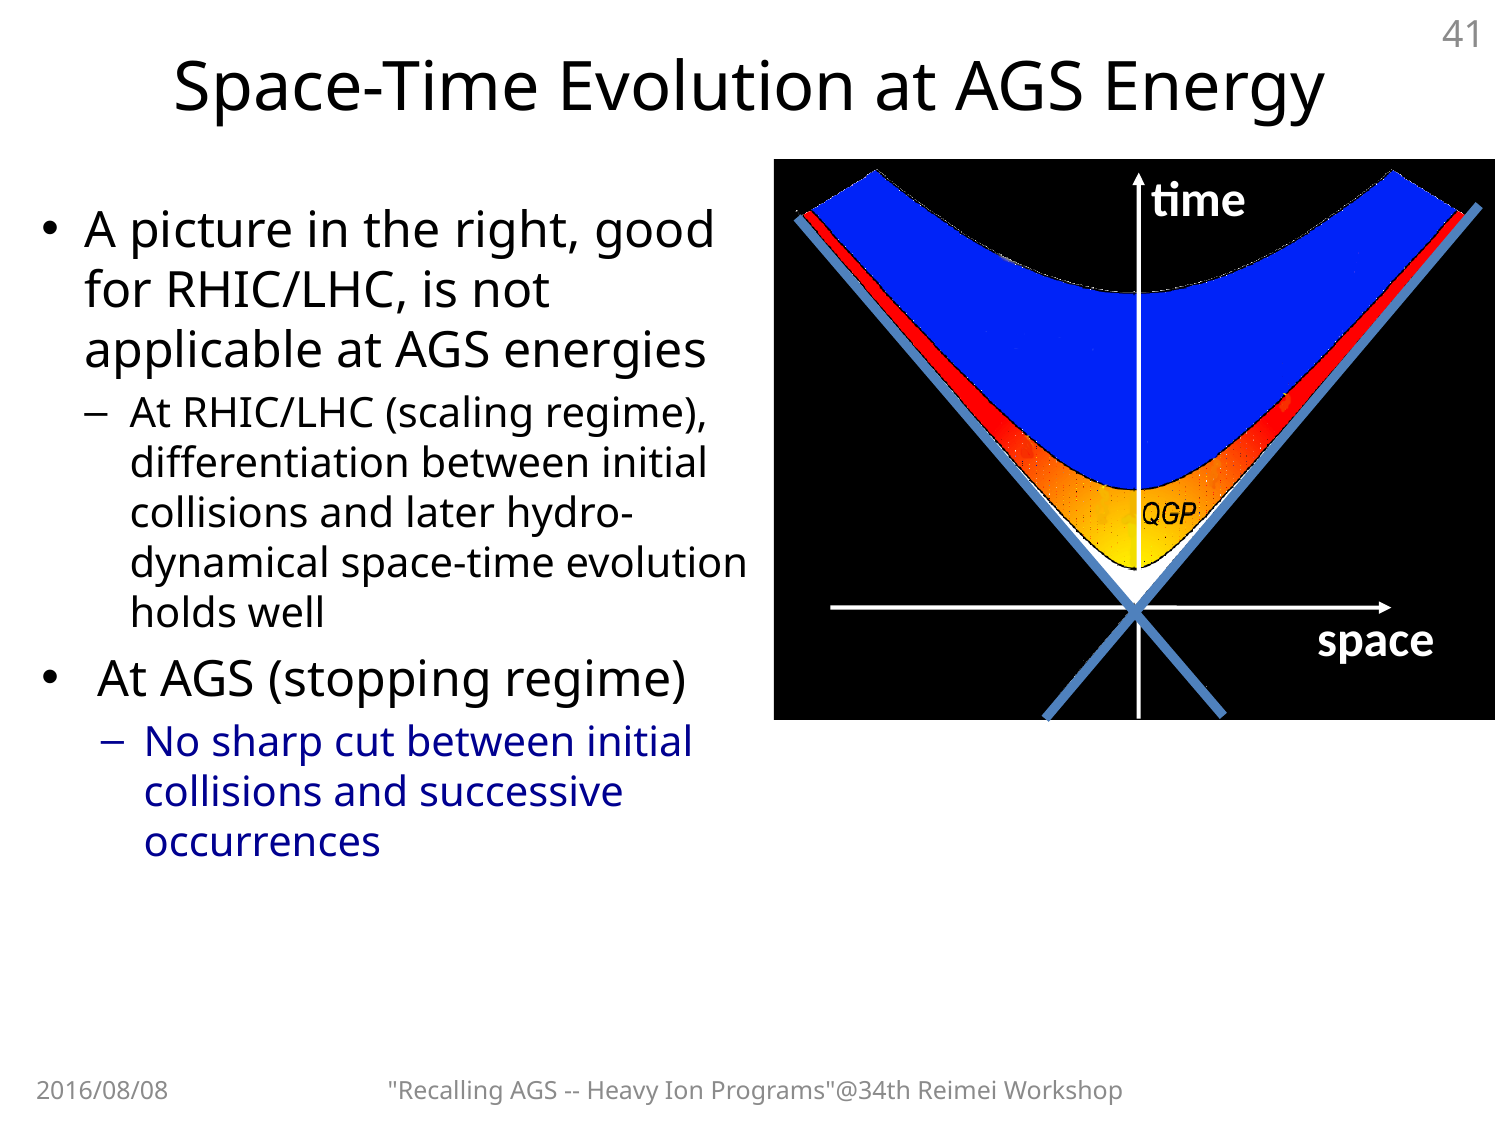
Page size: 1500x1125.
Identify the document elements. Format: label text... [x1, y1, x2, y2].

list A picture in the right, good for RHIC/LHC, is not applicable at AGS energies At RHIC/LHC (scaling regime), differentiation between initial collisions and later hydro-dynamical space-time evolution holds well At AGS (stopping regime) No sharp cut between initial collisions and successive occurrences [26, 190, 768, 1060]
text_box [773, 158, 1496, 721]
title Space-Time Evolution at AGS Energy [75, 7, 1425, 159]
slide_number 41 [1384, 5, 1500, 66]
footer "Recalling AGS -- Heavy Ion Programs"@34th Reimei Workshop [212, 1059, 1301, 1120]
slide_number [21, 1059, 190, 1120]
